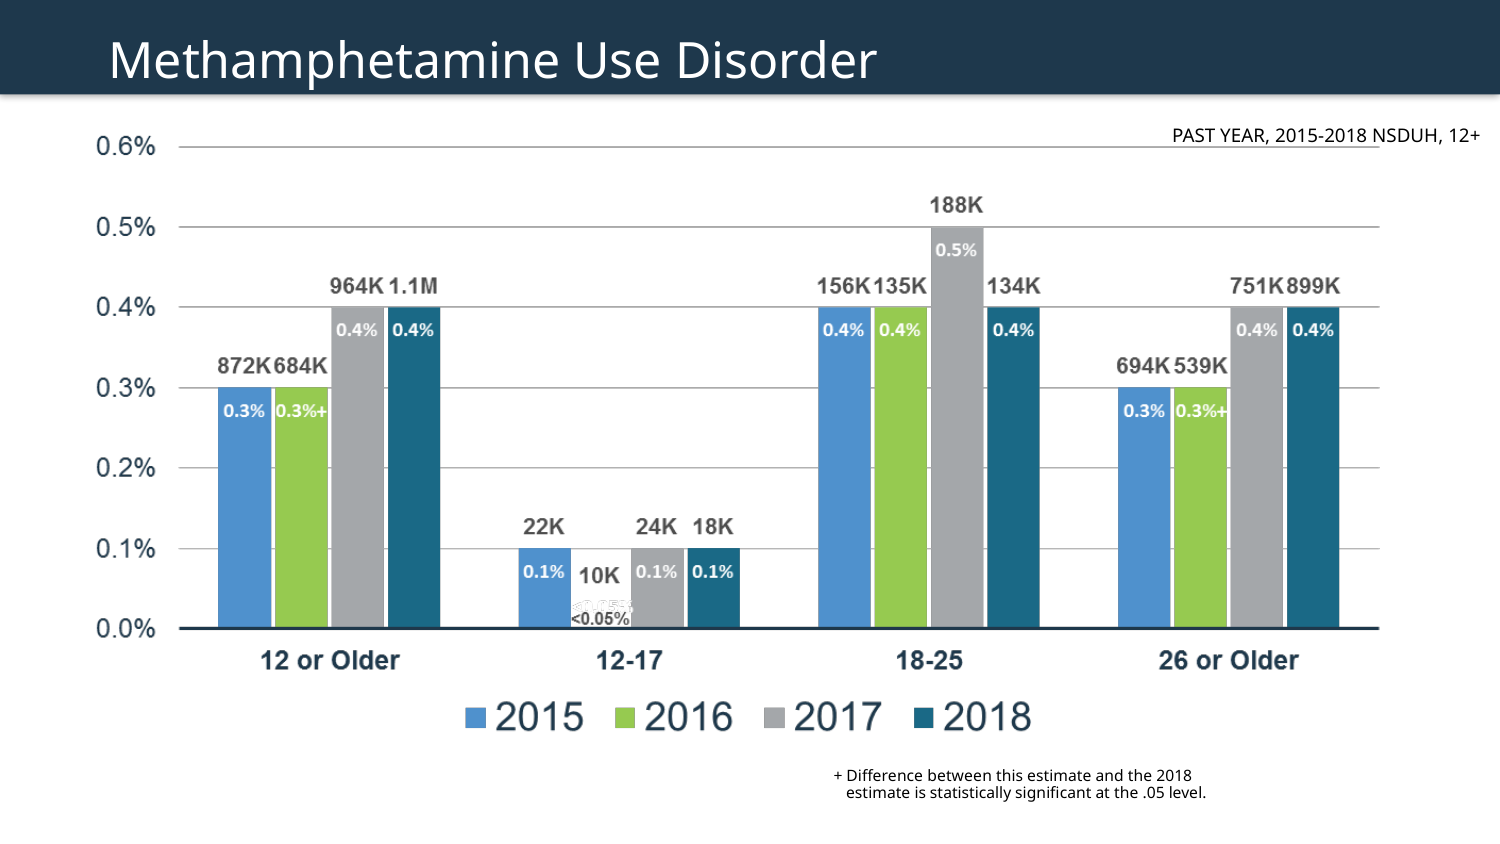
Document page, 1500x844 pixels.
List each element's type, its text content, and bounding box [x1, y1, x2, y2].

text_box PAST YEAR, 2015-2018 NSDUH, 12+ [974, 112, 1500, 160]
picture [80, 121, 1404, 760]
text_box + Difference between this estimate and the 2018 estimate is statistically significant at the .05 level. [818, 769, 1269, 835]
text_box Methamphetamine Use Disorder [93, 0, 1441, 118]
